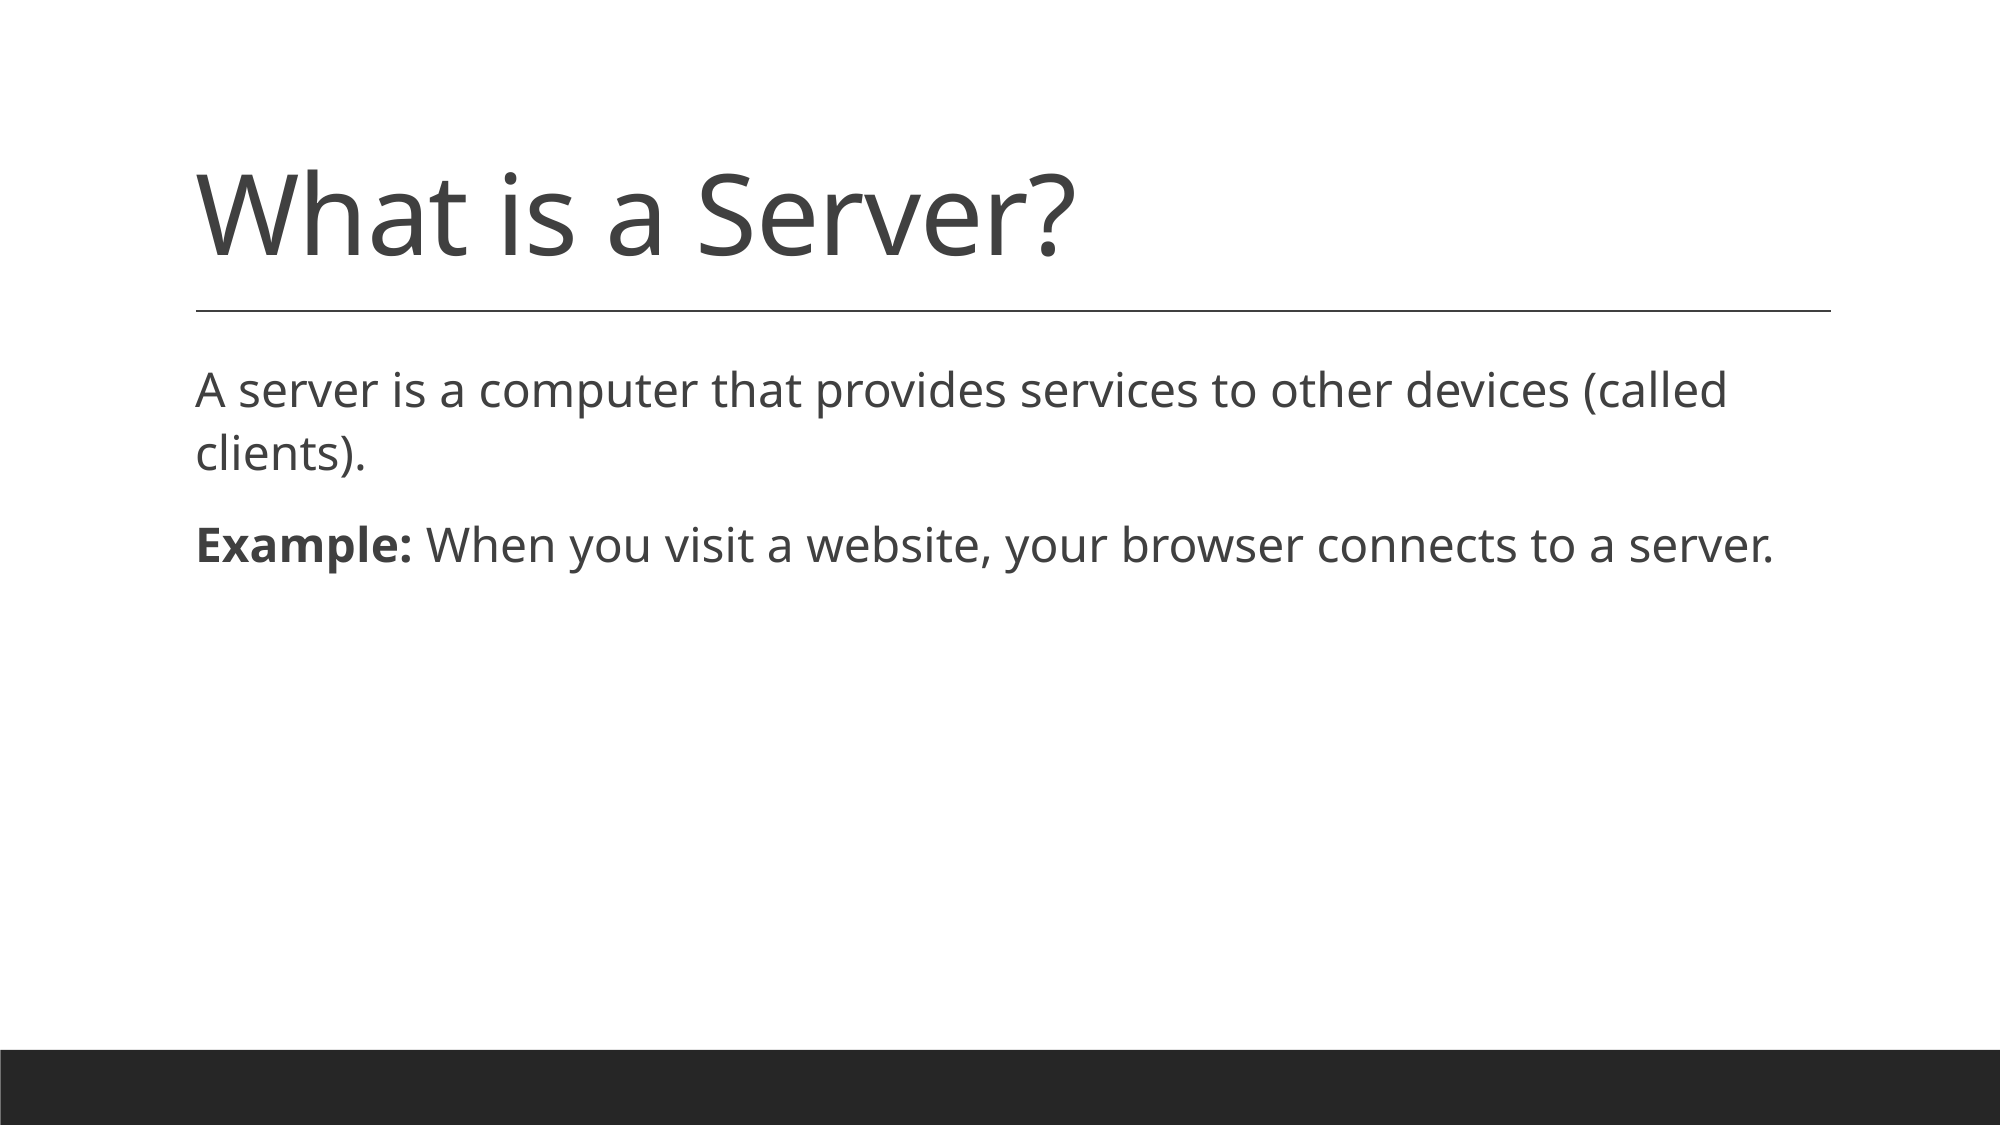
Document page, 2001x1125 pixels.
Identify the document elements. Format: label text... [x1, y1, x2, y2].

list A server is a computer that provides services to other devices (called clients). Example: When you visit a website, your browser connects to a server. [180, 345, 1830, 963]
title What is a Server? [180, 47, 1830, 285]
